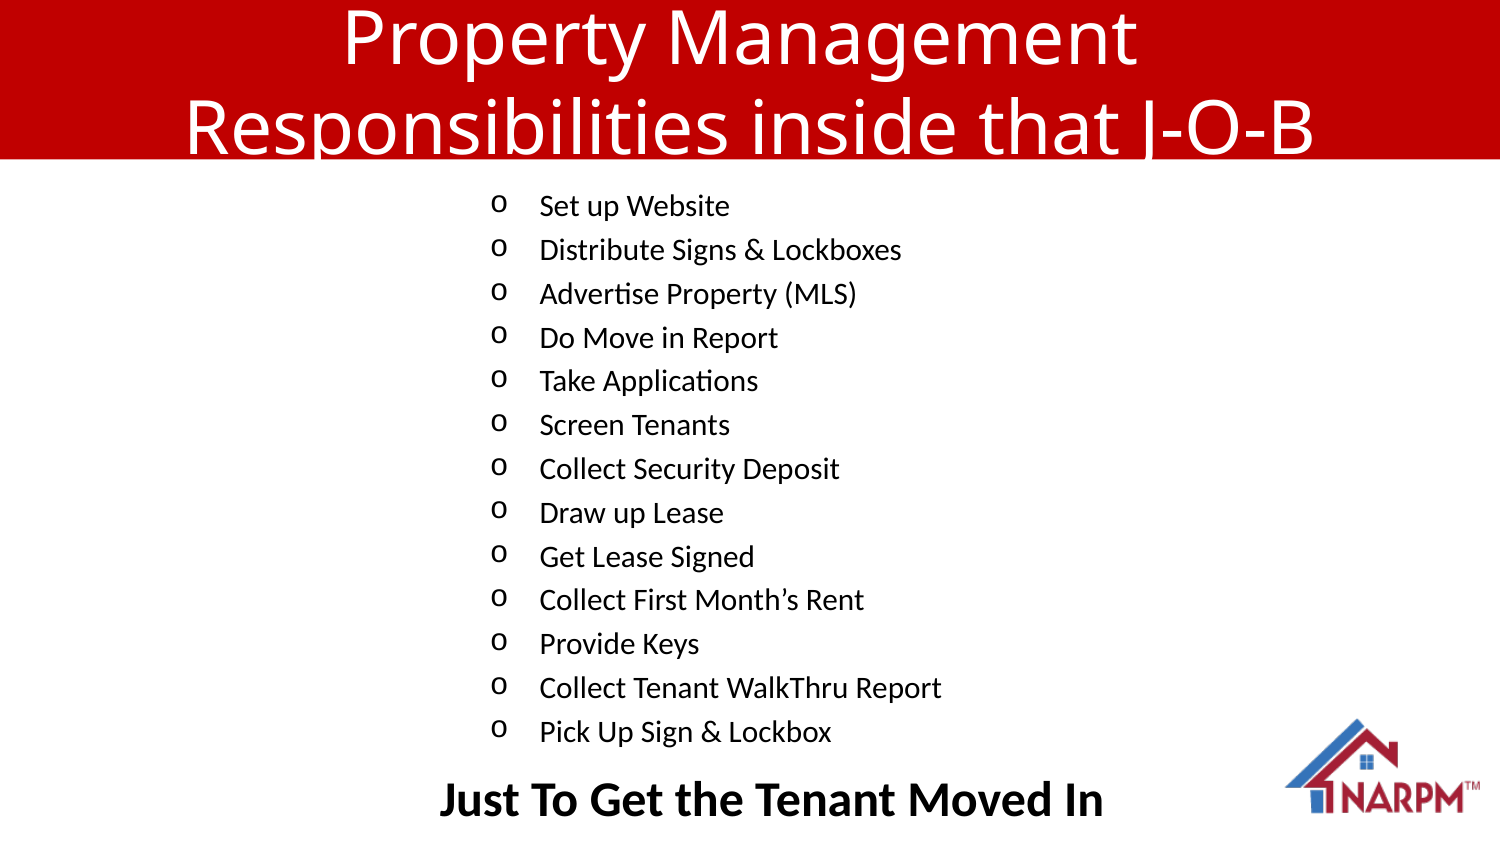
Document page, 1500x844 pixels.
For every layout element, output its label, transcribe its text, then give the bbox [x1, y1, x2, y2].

text_box Just To Get the Tenant Moved In [425, 759, 1150, 835]
picture [1274, 709, 1492, 823]
title Property Management Responsibilities inside that J-O-B [0, 0, 1500, 160]
list Set up Website Distribute Signs & Lockboxes Advertise Property (MLS) Do Move in Report Take Applications Screen Tenants Collect Security Deposit Draw up Lease Get Lease Signed Collect First Month’s Rent Provide Keys Collect Tenant WalkThru Report Pick Up Sign & Lockbox [474, 178, 1138, 759]
